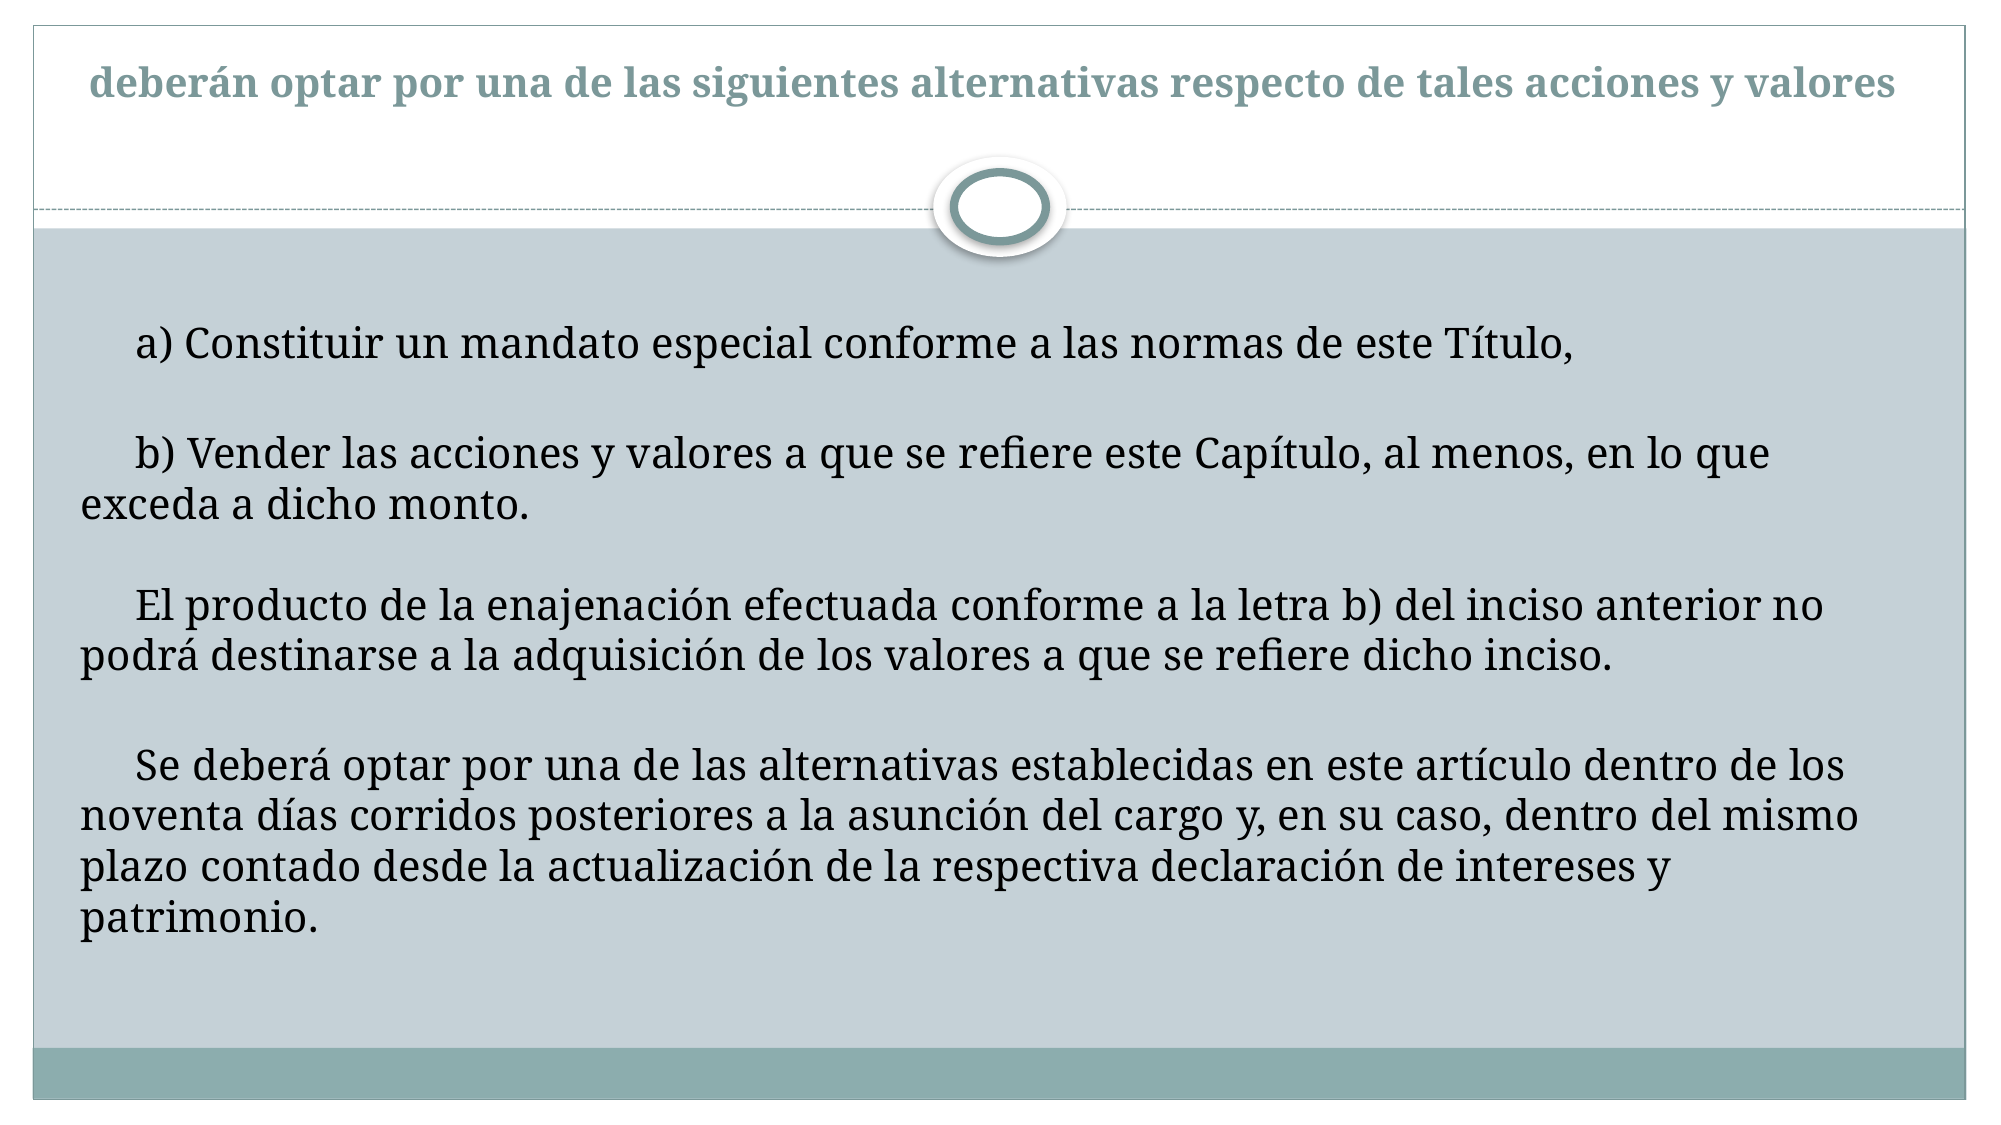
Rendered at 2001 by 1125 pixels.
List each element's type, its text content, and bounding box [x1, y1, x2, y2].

list a) Constituir un mandato especial conforme a las normas de este Título, b) Vender las acciones y valores a que se refiere este Capítulo, al menos, en lo que exceda a dicho monto. El producto de la enajenación efectuada conforme a la letra b) del inciso anterior no podrá destinarse a la adquisición de los valores a que se refiere dicho inciso. Se deberá optar por una de las alternativas establecidas en este artículo dentro de los noventa días corridos posteriores a la asunción del cargo y, en su caso, dentro del mismo plazo contado desde la actualización de la respectiva declaración de intereses y patrimonio. [66, 250, 1926, 1001]
title deberán optar por una de las siguientes alternativas respecto de tales acciones y valores [66, 37, 1933, 162]
